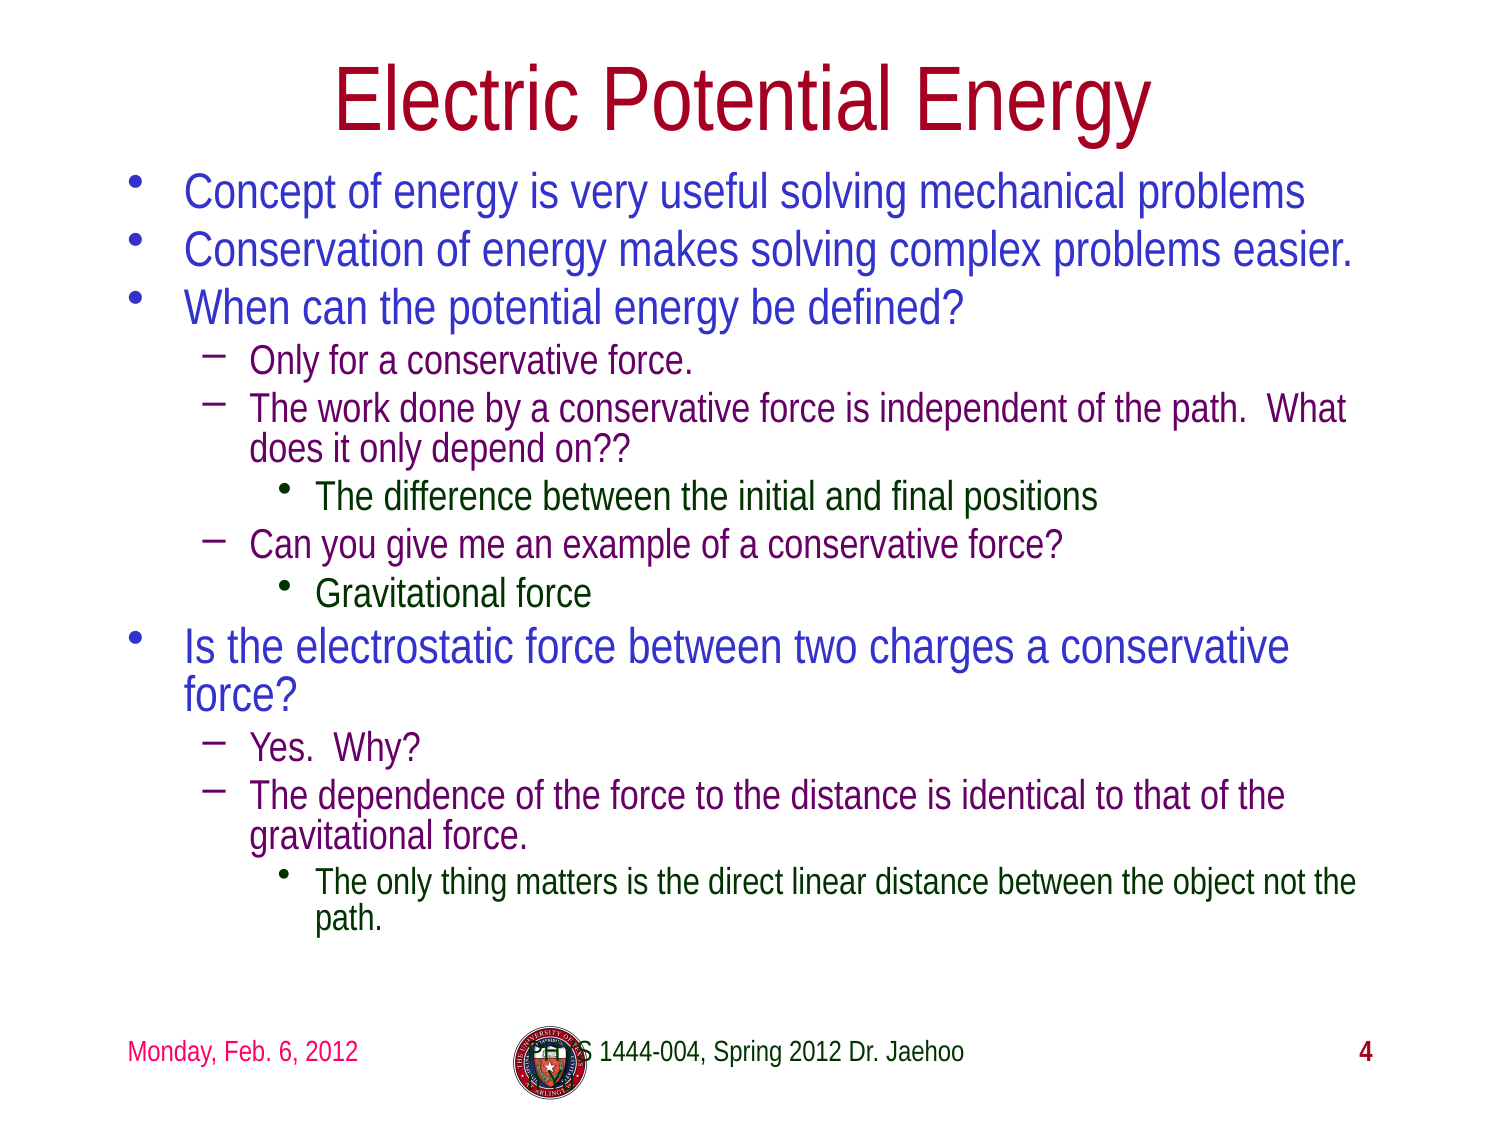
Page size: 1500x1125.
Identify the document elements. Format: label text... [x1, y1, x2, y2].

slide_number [112, 1024, 426, 1101]
slide_number 4 [1074, 1024, 1388, 1101]
list Concept of energy is very useful solving mechanical problems Conservation of energy makes solving complex problems easier. When can the potential energy be defined? Only for a conservative force. The work done by a conservative force is independent of the path. What does it only depend on?? The difference between the initial and final positions Can you give me an example of a conservative force? Gravitational force Is the electrostatic force between two charges a conservative force? Yes. Why? The dependence of the force to the distance is identical to that of the gravitational force. The only thing matters is the direct linear distance between the object not the path. [112, 162, 1426, 988]
title Electric Potential Energy [149, 37, 1338, 151]
footer PHYS 1444-004, Spring 2012 Dr. Jaehoon Yu [512, 1024, 988, 1101]
